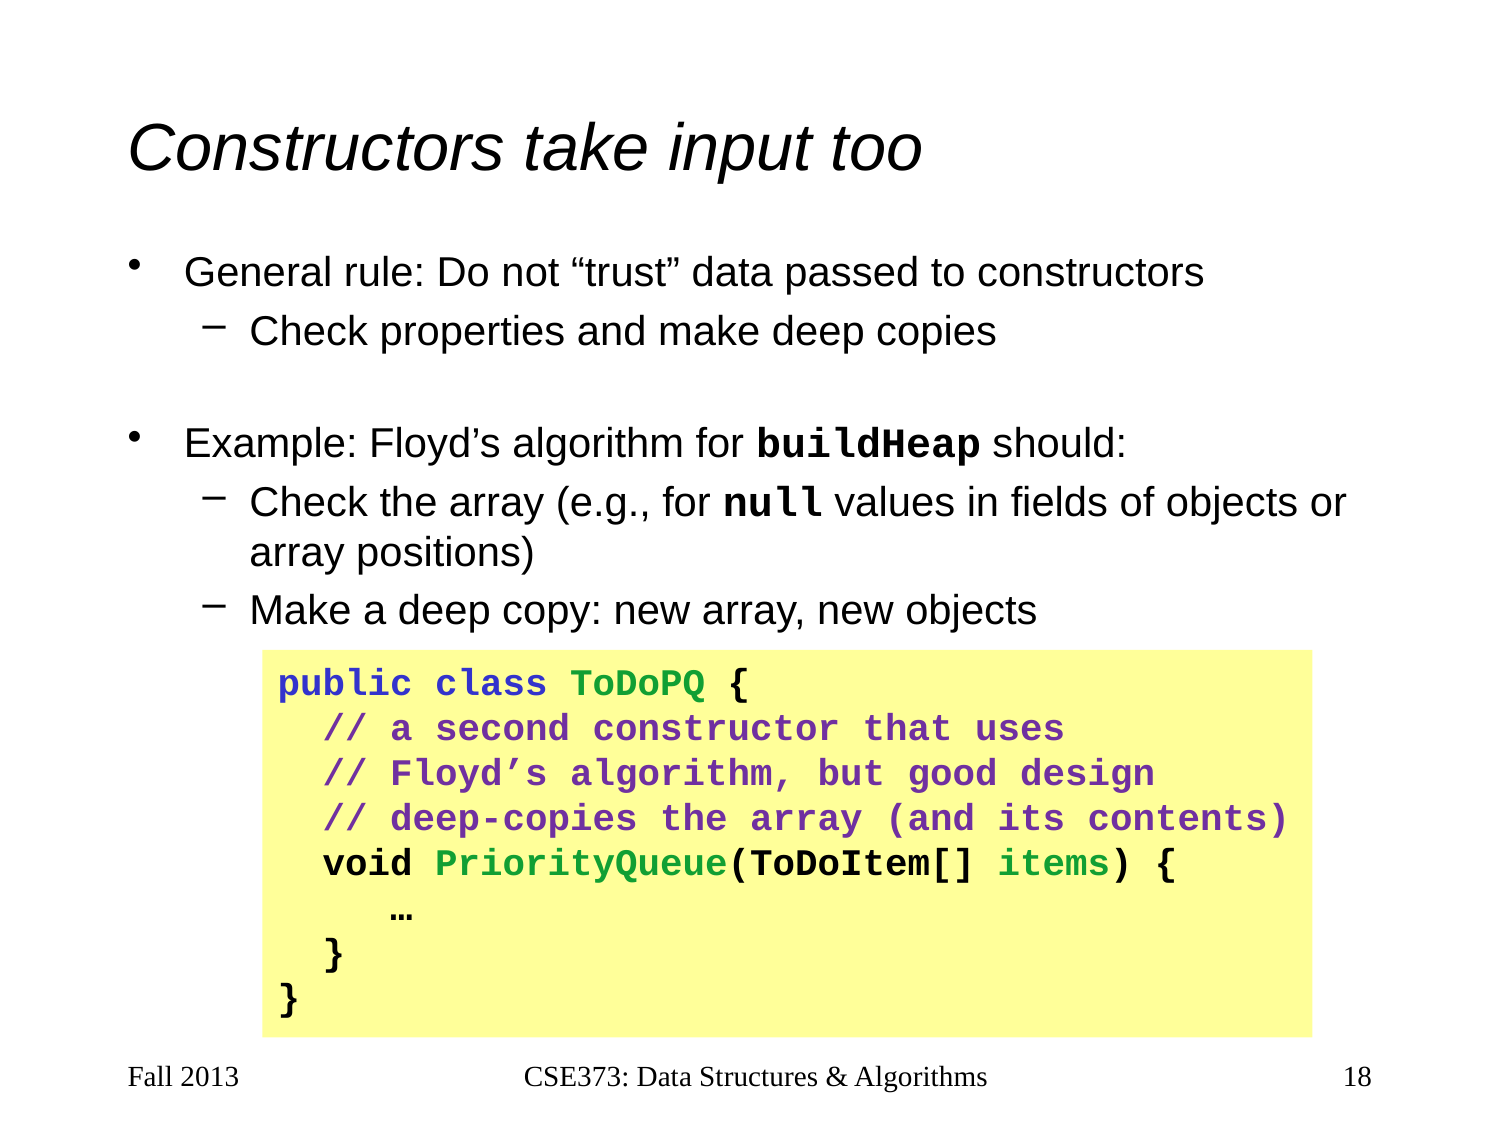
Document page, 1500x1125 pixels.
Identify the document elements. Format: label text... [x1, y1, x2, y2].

footer CSE373: Data Structures & Algorithms [474, 1049, 1038, 1125]
list General rule: Do not “trust” data passed to constructors Check properties and make deep copies Example: Floyd’s algorithm for buildHeap should: Check the array (e.g., for null values in fields of objects or array positions) Make a deep copy: new array, new objects [112, 237, 1388, 976]
text_box public class ToDoPQ { // a second constructor that uses // Floyd’s algorithm, but good design // deep-copies the array (and its contents) void PriorityQueue(ToDoItem[] items) { … } } [262, 649, 1313, 1038]
title Constructors take input too [112, 49, 1388, 237]
slide_number 18 [1074, 1049, 1388, 1125]
slide_number Fall 2013 [112, 1049, 426, 1125]
